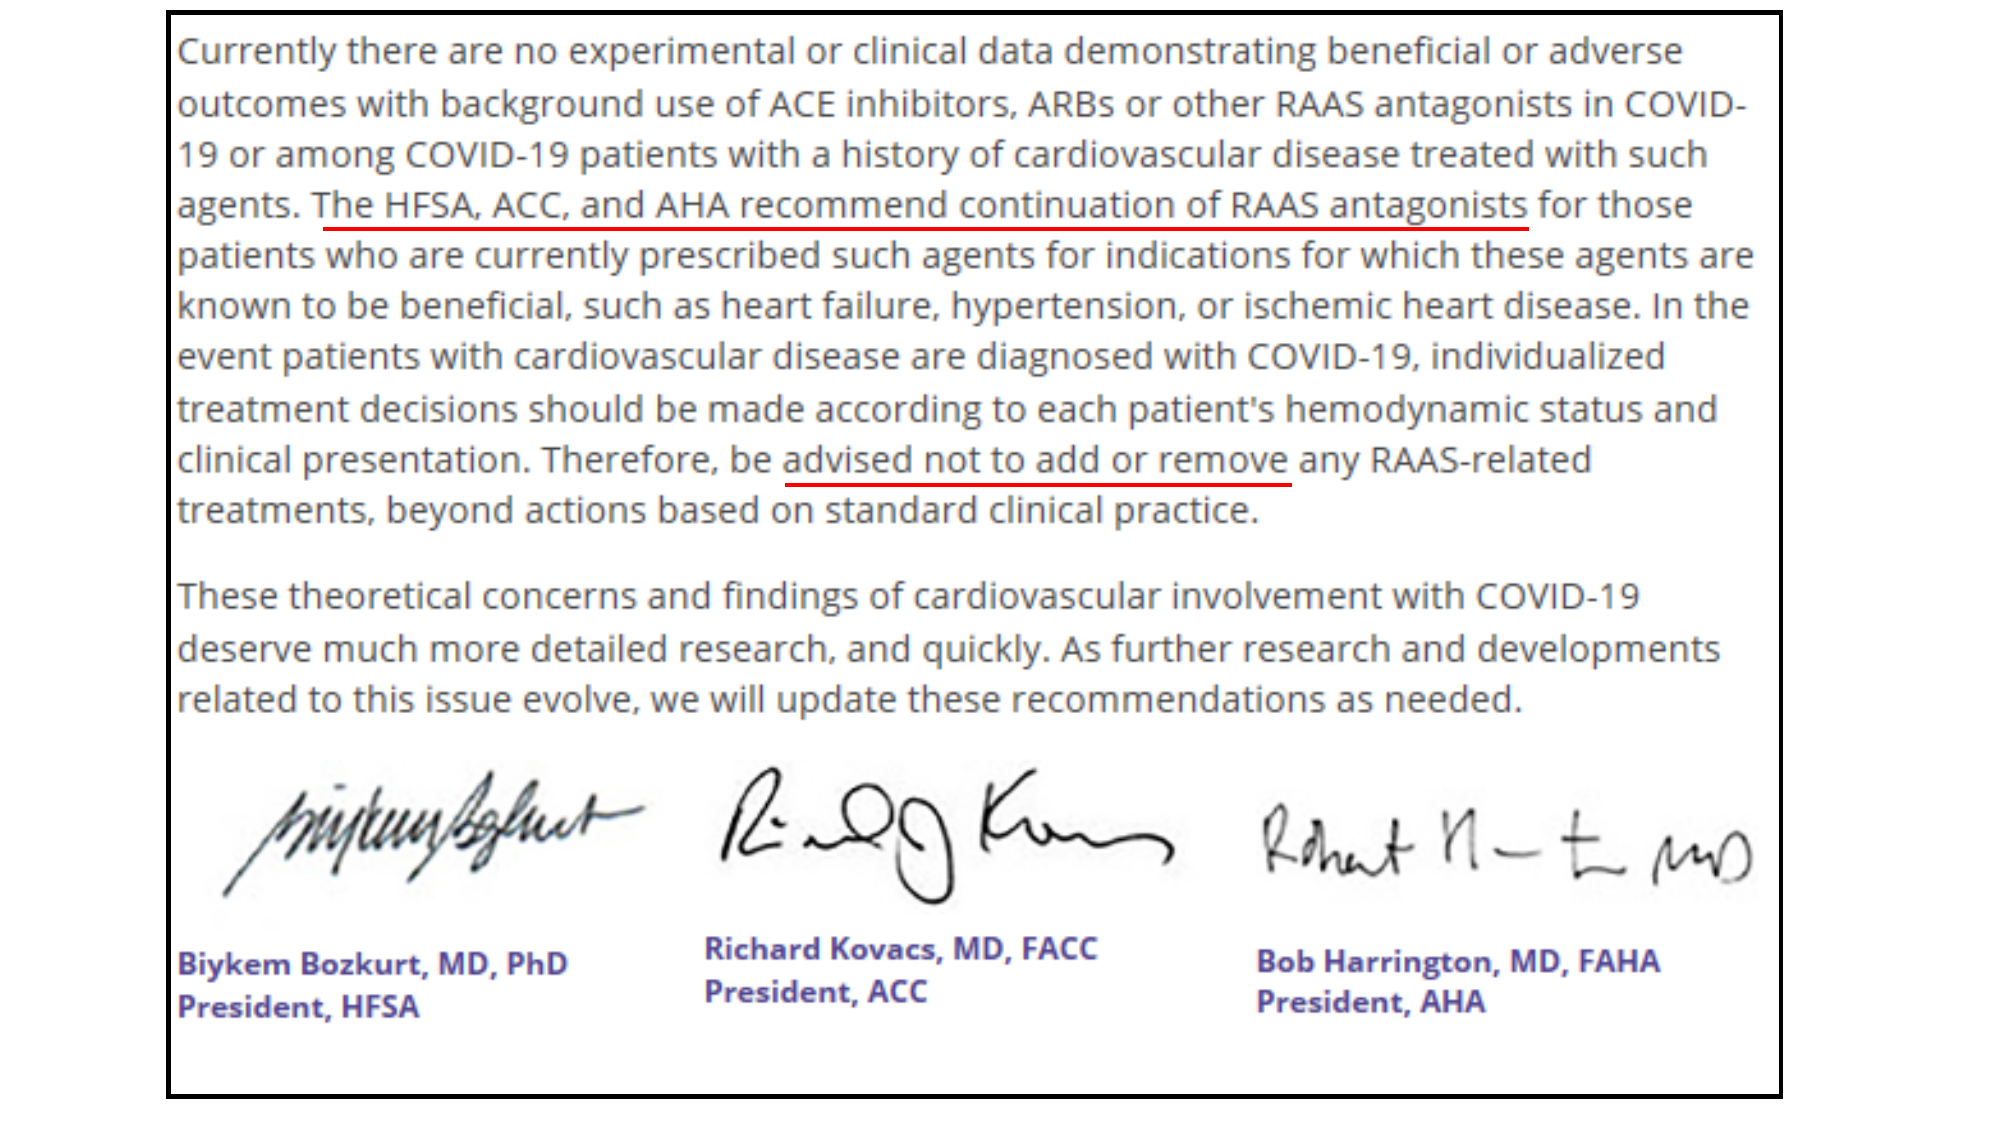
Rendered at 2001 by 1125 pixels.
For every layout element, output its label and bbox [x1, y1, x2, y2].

list [170, 14, 1779, 1095]
